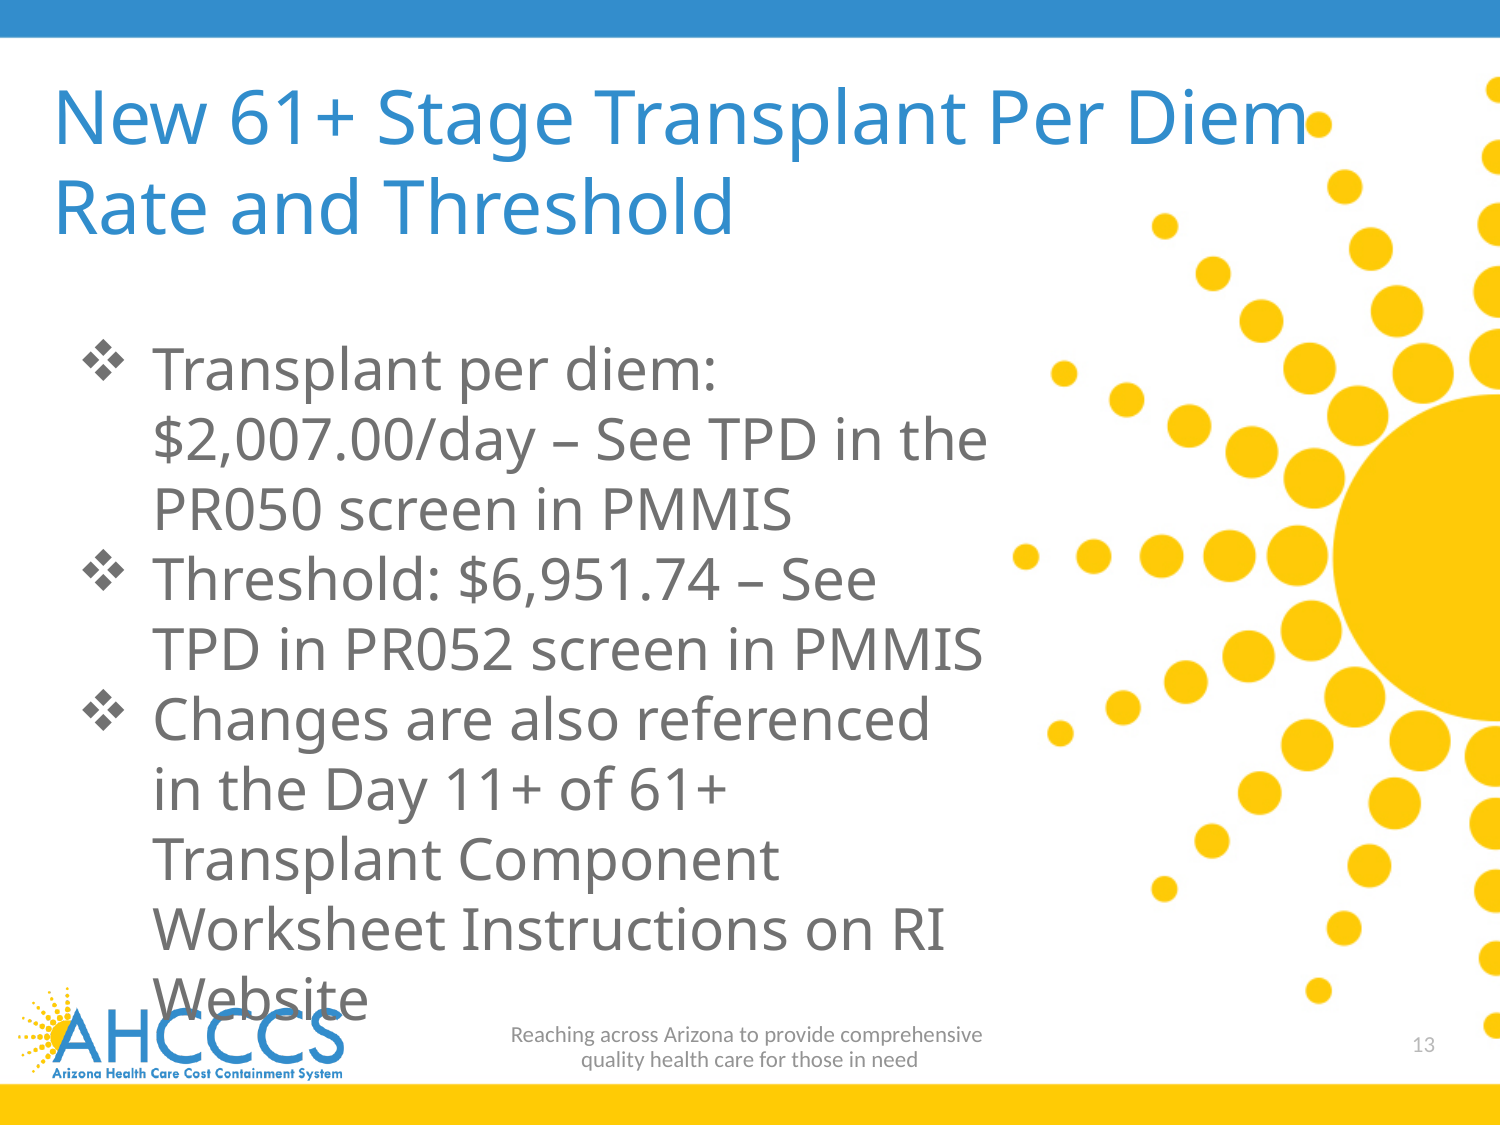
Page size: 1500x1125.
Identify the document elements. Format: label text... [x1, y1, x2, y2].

subtitle Transplant per diem: $2,007.00/day – See TPD in the PR050 screen in PMMIS Threshold: $6,951.74 – See TPD in PR052 screen in PMMIS Changes are also referenced in the Day 11+ of 61+ Transplant Component Worksheet Instructions on RI Website [62, 324, 1013, 1016]
picture [0, 1079, 1500, 1125]
title New 61+ Stage Transplant Per Diem Rate and Threshold [37, 62, 1338, 466]
footer Reaching across Arizona to provide comprehensive quality health care for those in need [0, 1016, 1500, 1079]
picture [0, 0, 1500, 1016]
